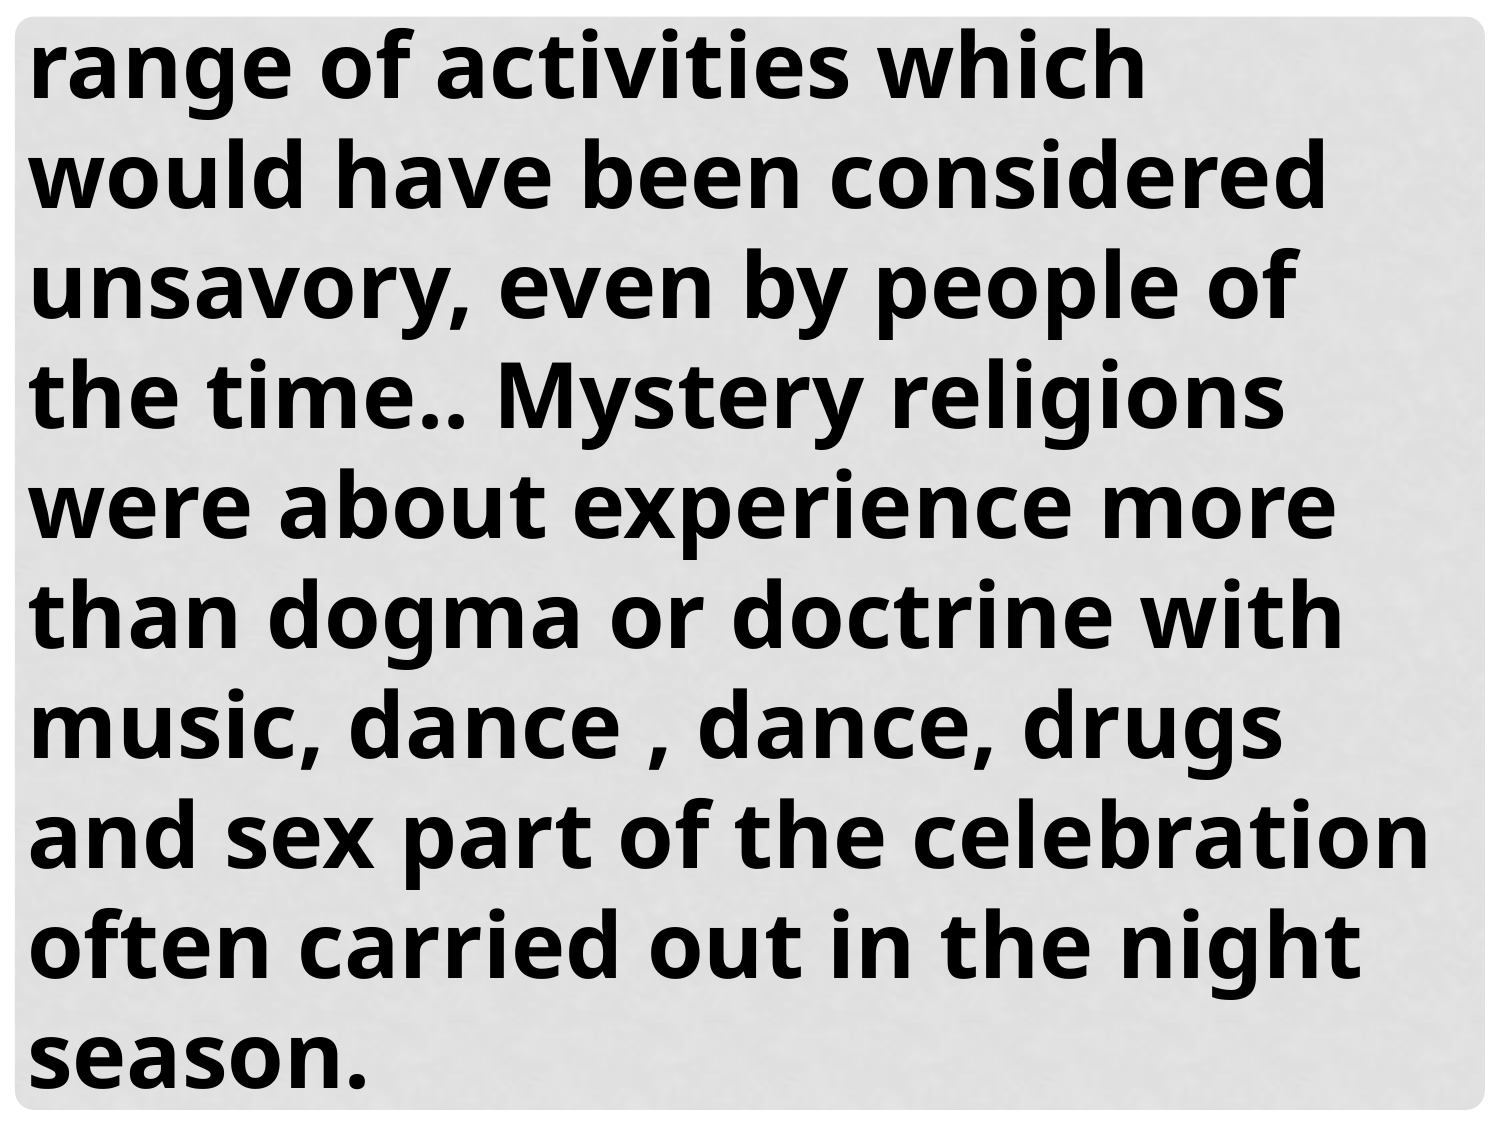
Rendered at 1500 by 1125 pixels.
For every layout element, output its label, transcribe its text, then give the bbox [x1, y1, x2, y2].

text_box range of activities which would have been considered unsavory, even by people of the time.. Mystery religions were about experience more than dogma or doctrine with music, dance , dance, drugs and sex part of the celebration often carried out in the night season. [12, 0, 1463, 1115]
